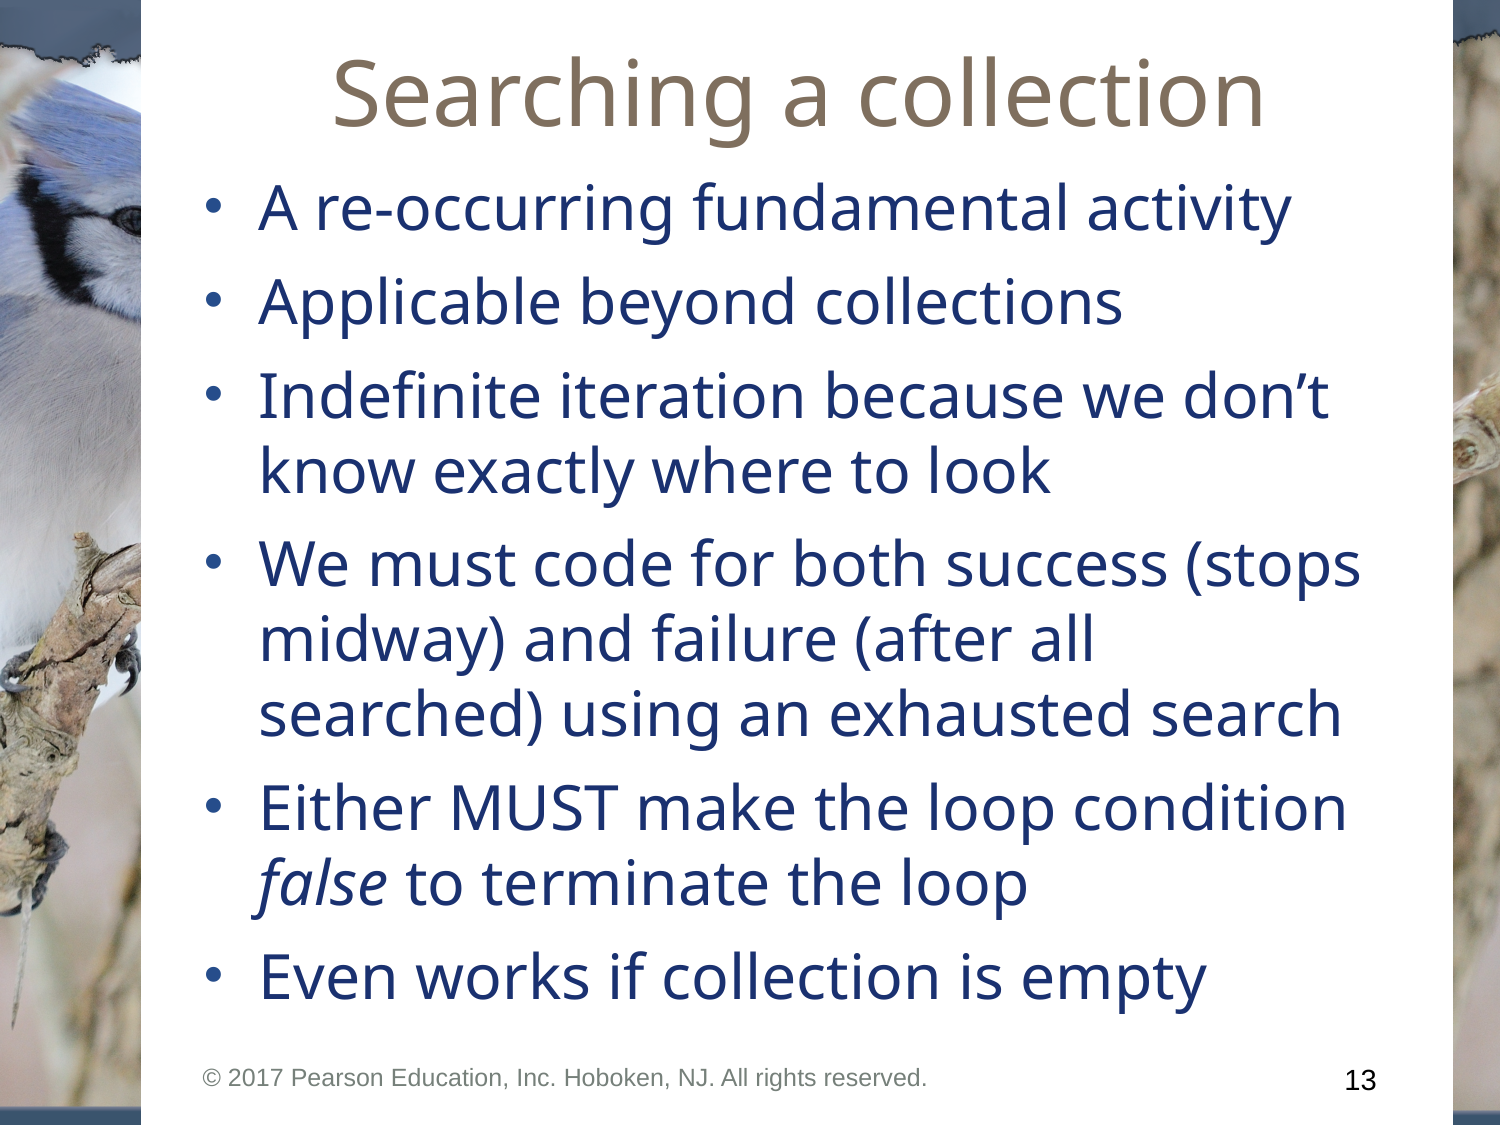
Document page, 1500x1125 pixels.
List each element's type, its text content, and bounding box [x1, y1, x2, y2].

title Searching a collection [162, 42, 1438, 138]
picture [0, 0, 141, 1125]
footer © 2017 Pearson Education, Inc. Hoboken, NJ. All rights reserved. [187, 1054, 1325, 1105]
picture [1453, 0, 1500, 1125]
text_box A re-occurring fundamental activity Applicable beyond collections Indefinite iteration because we don’t know exactly where to look We must code for both success (stops midway) and failure (after all searched) using an exhausted search Either MUST make the loop condition false to terminate the loop Even works if collection is empty [187, 160, 1413, 977]
